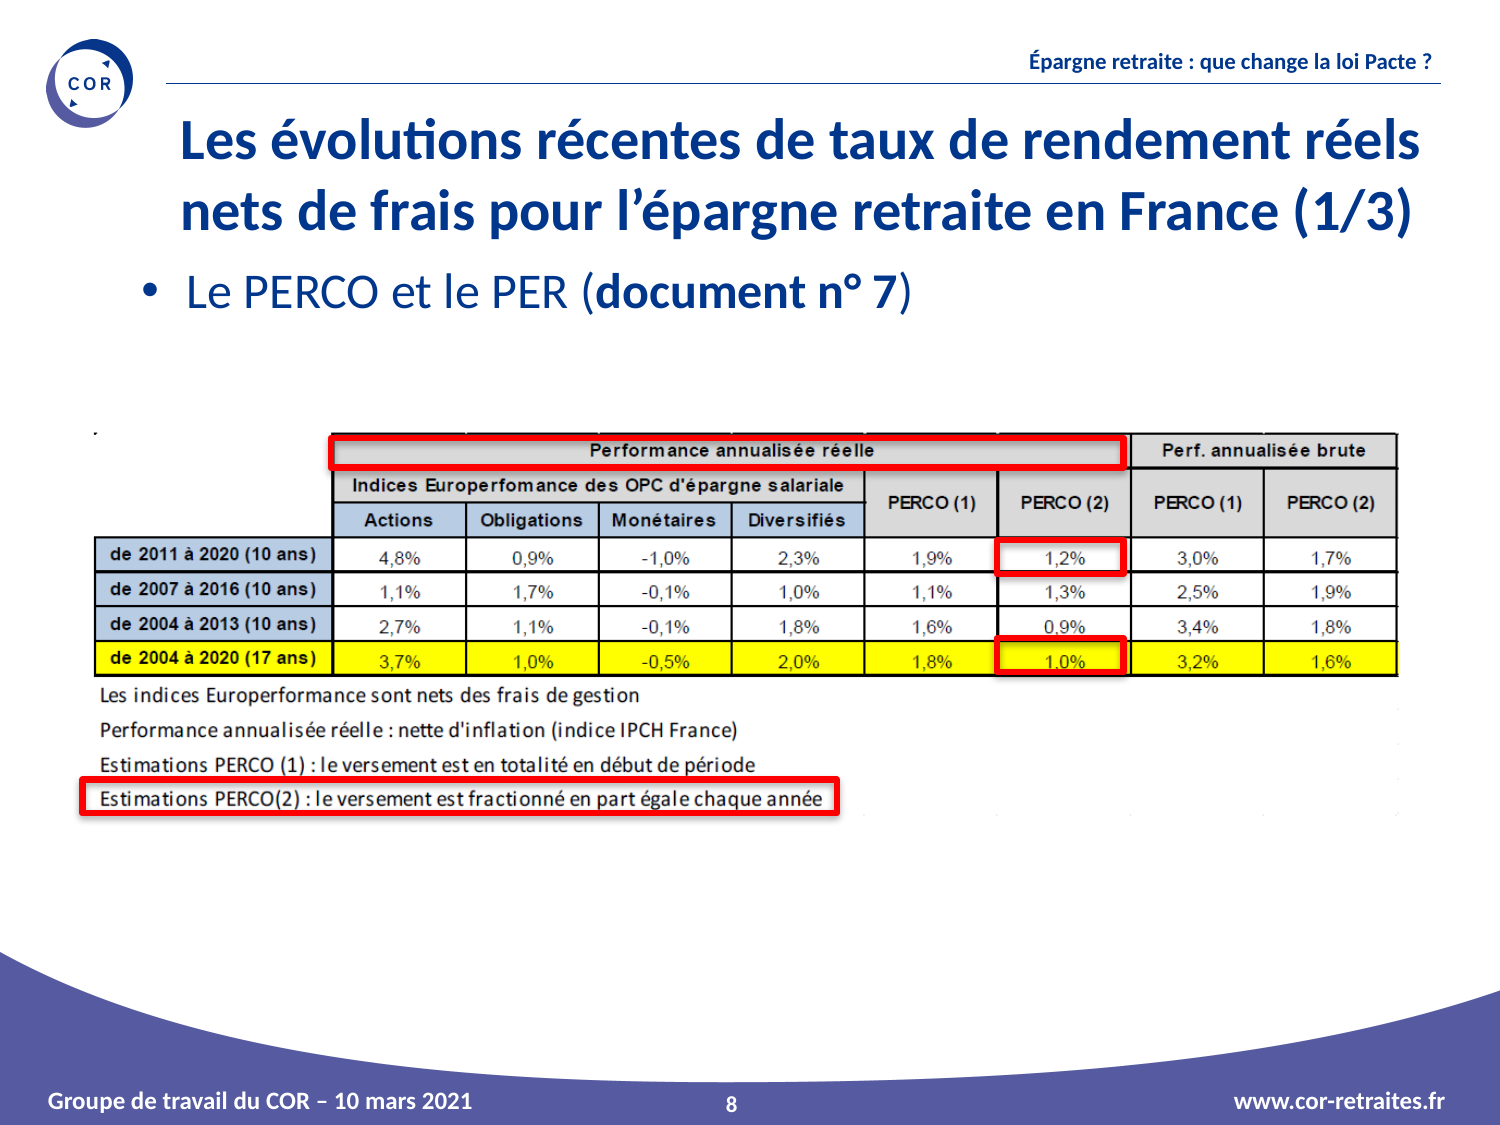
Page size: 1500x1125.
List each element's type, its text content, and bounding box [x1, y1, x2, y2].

list Le PERCO et le PER (document n° 7) [112, 251, 1448, 946]
picture [46, 39, 133, 128]
picture [0, 952, 1500, 1125]
picture [82, 413, 1414, 844]
list Les évolutions récentes de taux de rendement réels nets de frais pour l’épargne retraite en France (1/3) [165, 94, 1461, 211]
